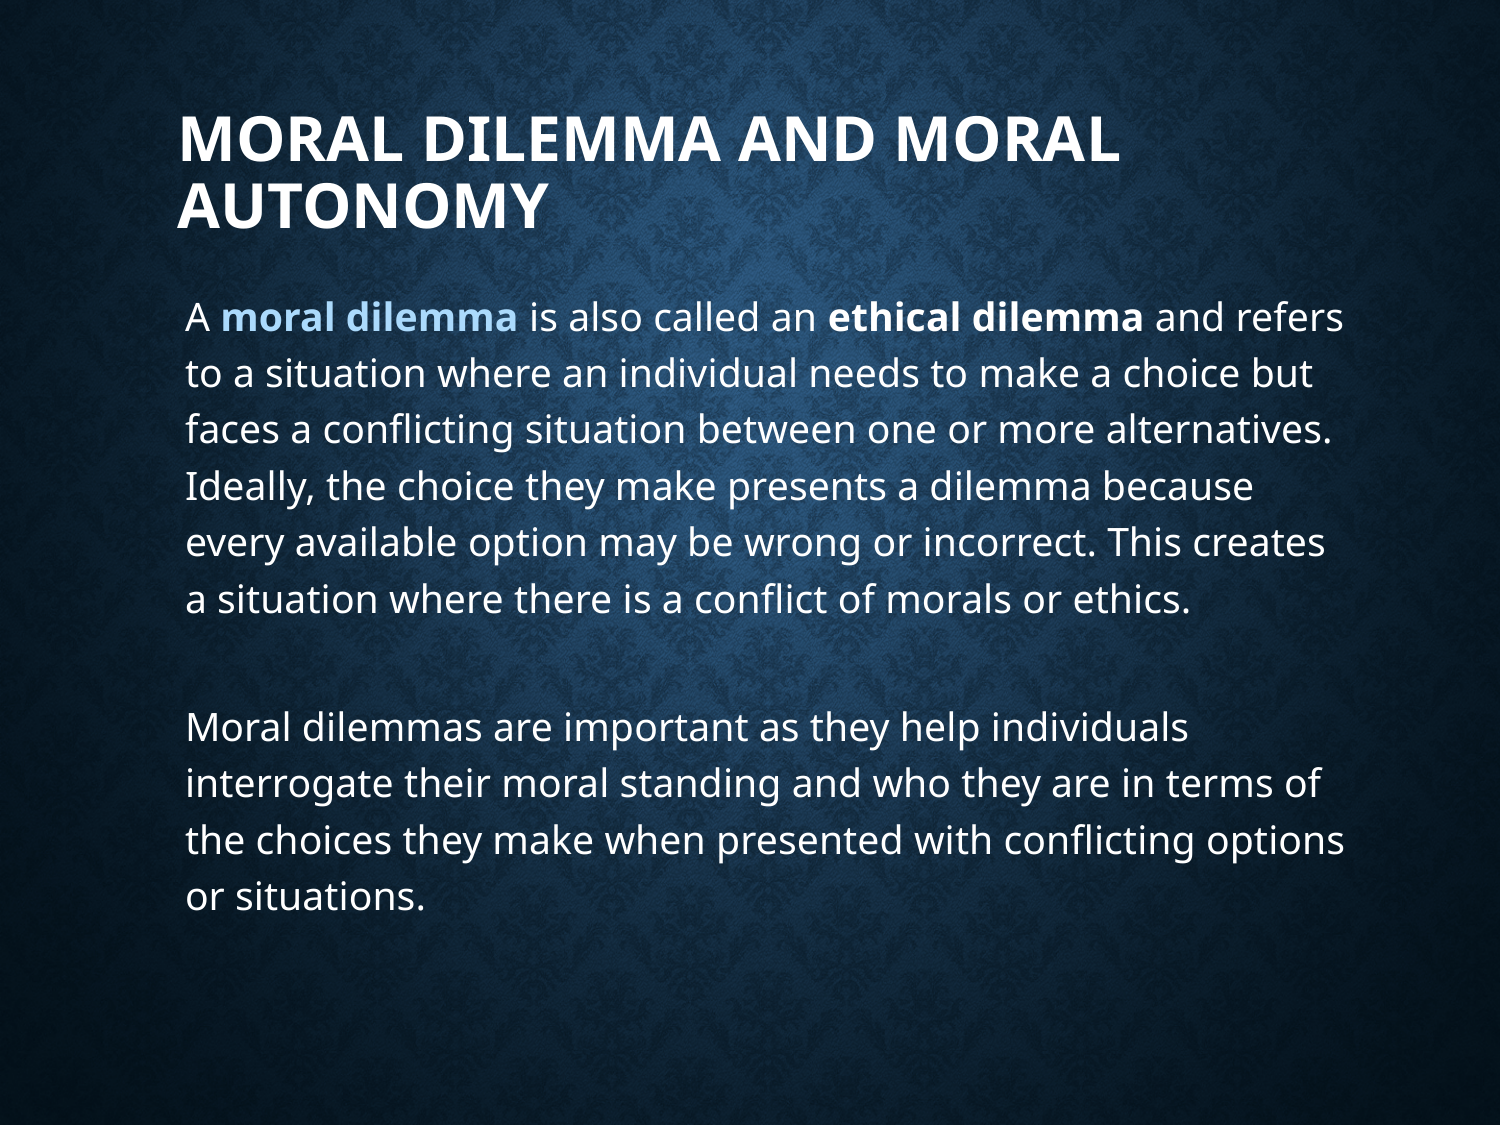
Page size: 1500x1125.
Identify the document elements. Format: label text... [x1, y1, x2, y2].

title Moral Dilemma and Moral Autonomy [162, 99, 1363, 250]
list A moral dilemma is also called an ethical dilemma and refers to a situation where an individual needs to make a choice but faces a conflicting situation between one or more alternatives. Ideally, the choice they make presents a dilemma because every available option may be wrong or incorrect. This creates a situation where there is a conflict of morals or ethics. Moral dilemmas are important as they help individuals interrogate their moral standing and who they are in terms of the choices they make when presented with conflicting options or situations. [162, 275, 1363, 950]
